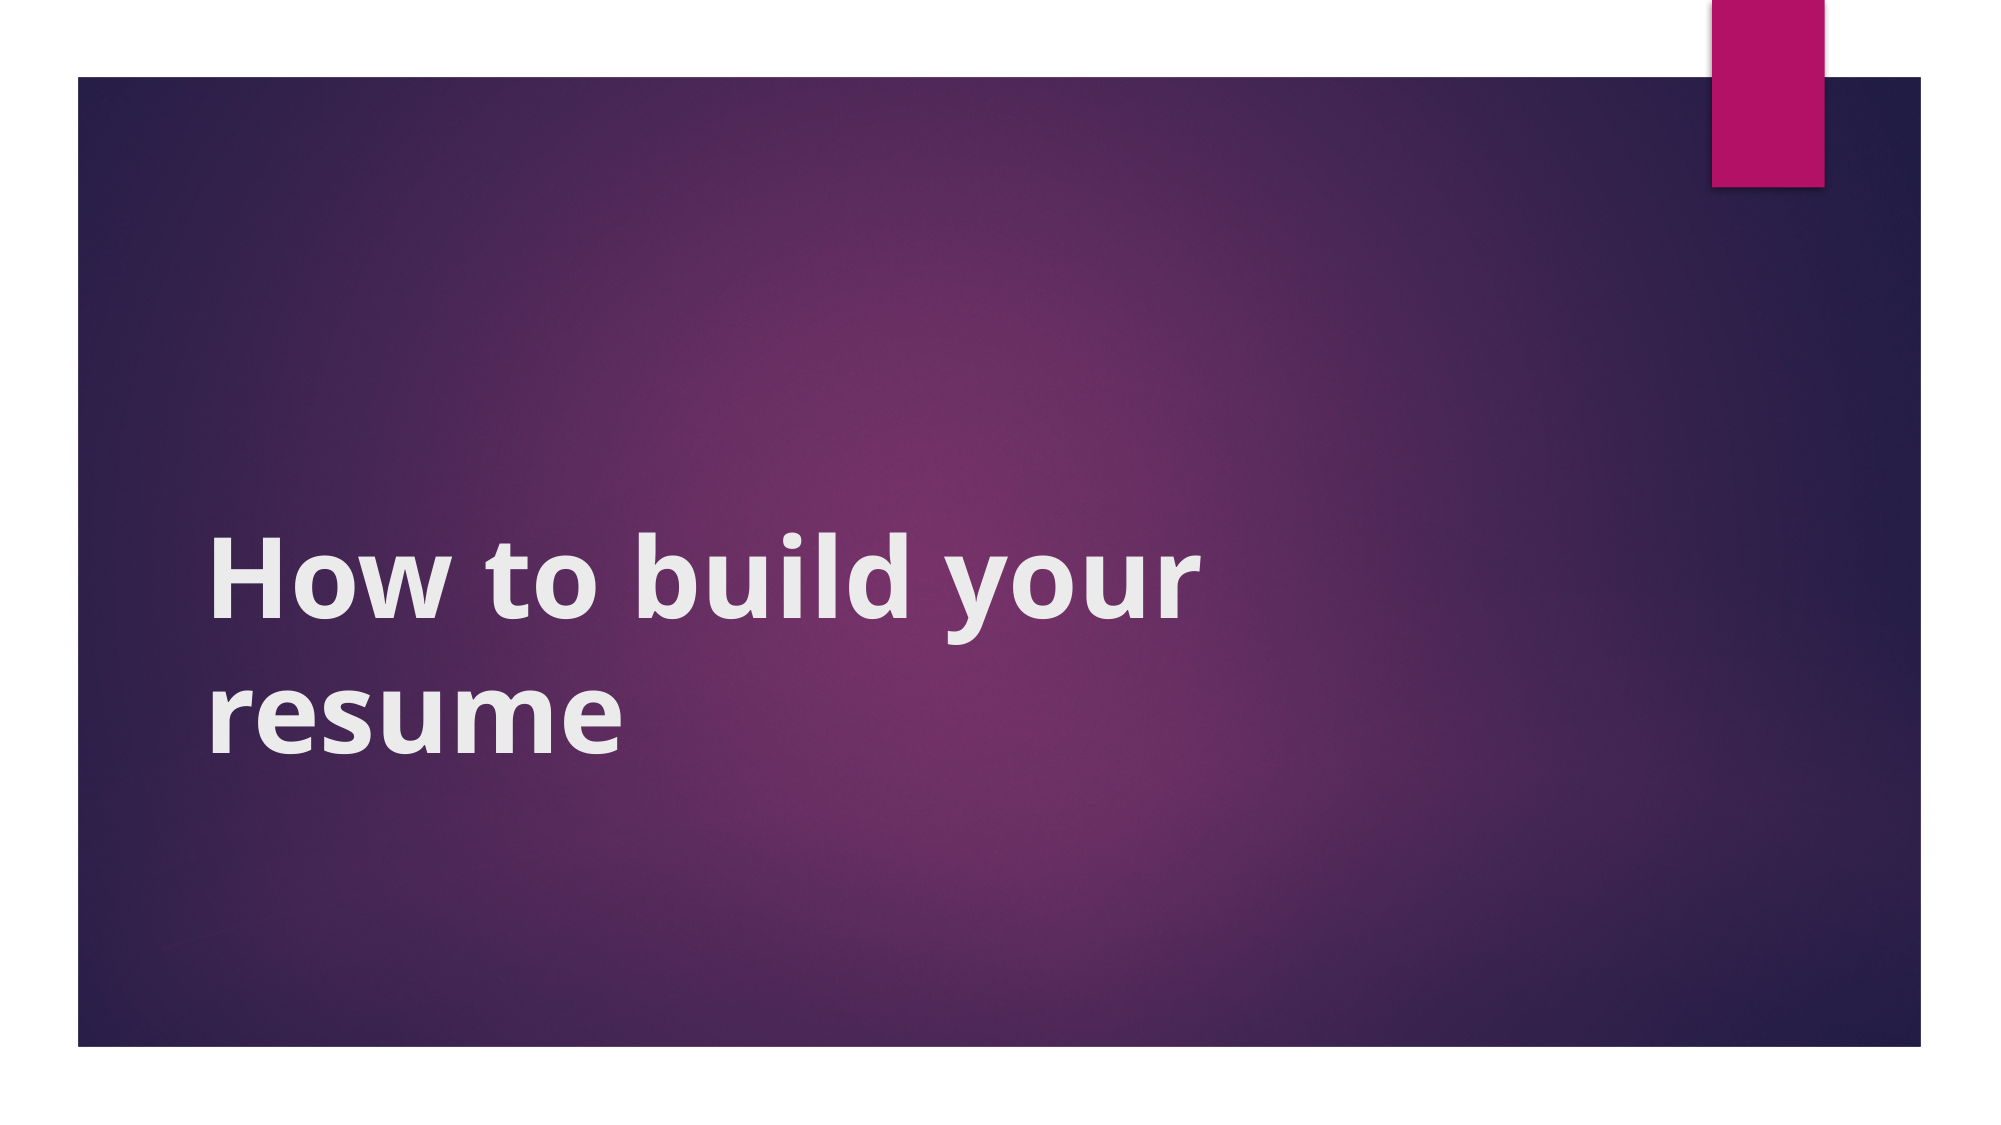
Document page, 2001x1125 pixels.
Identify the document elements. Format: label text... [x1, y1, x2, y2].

title How to build your resume [189, 344, 1638, 784]
